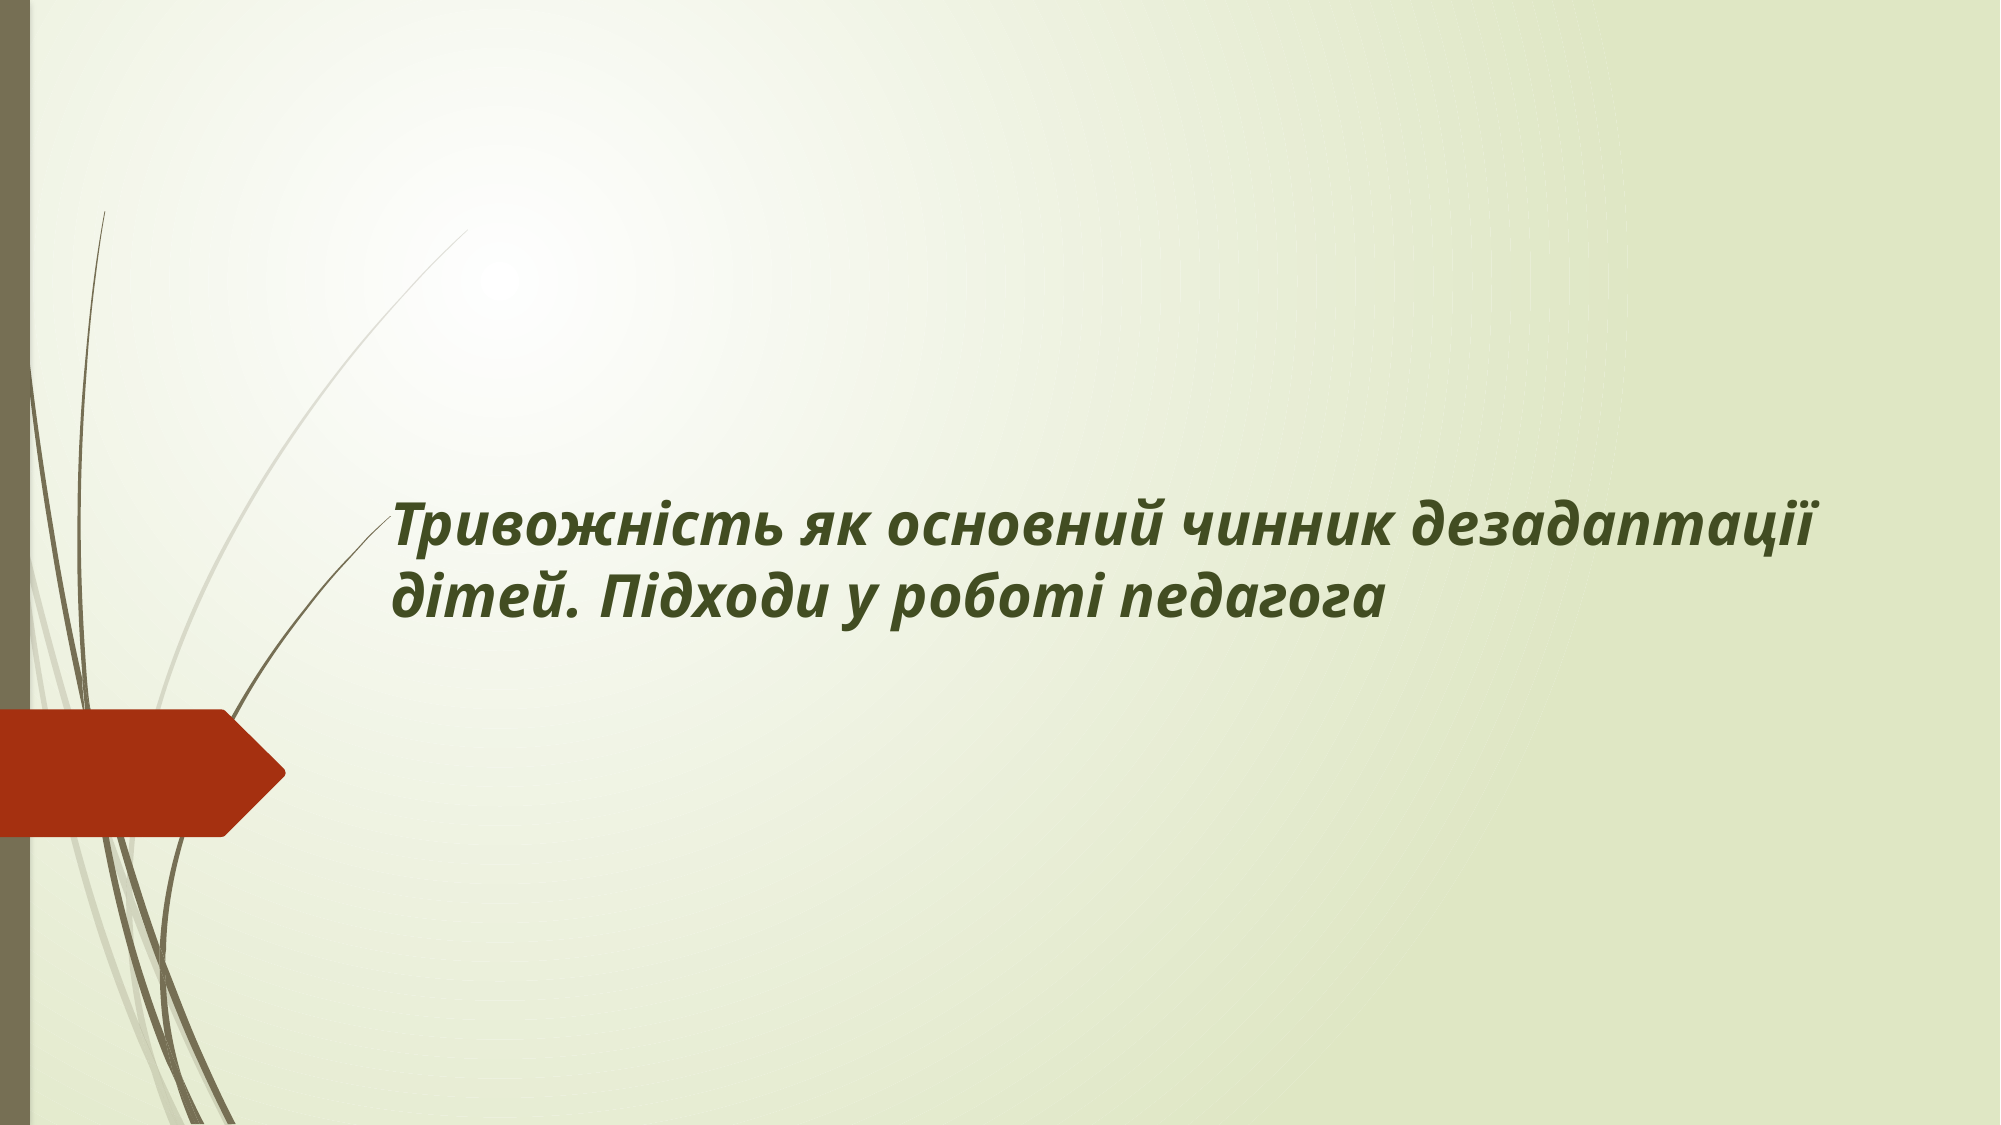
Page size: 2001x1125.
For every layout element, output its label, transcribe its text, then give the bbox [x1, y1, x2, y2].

title Тривожність як основний чинник дезадаптації дітей. Підходи у роботі педагога [375, 251, 1838, 637]
